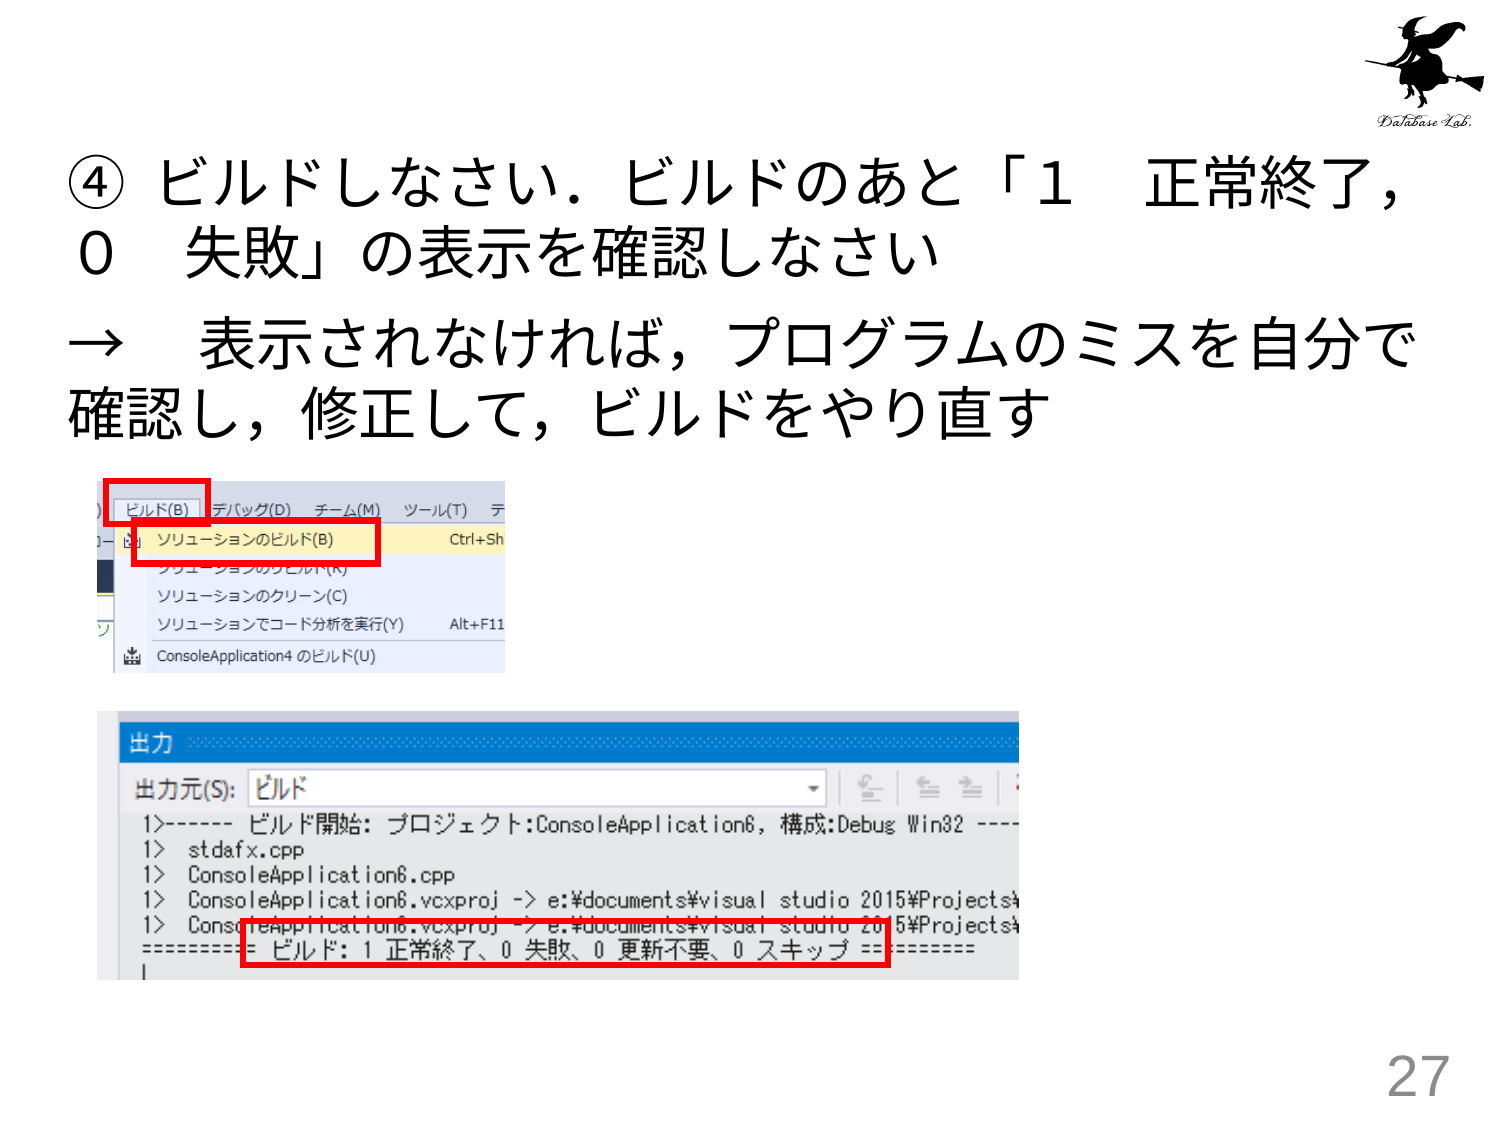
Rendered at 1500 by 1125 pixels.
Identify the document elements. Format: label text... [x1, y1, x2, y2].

list ④ ビルドしなさい．ビルドのあと「１ 正常終了，０ 失敗」の表示を確認しなさい → 表示されなければ，プログラムのミスを自分で確認し，修正して，ビルドをやり直す [52, 138, 1441, 1014]
picture [97, 711, 1019, 980]
picture [1362, 14, 1486, 130]
slide_number 27 [1129, 1042, 1467, 1103]
picture [97, 481, 505, 673]
